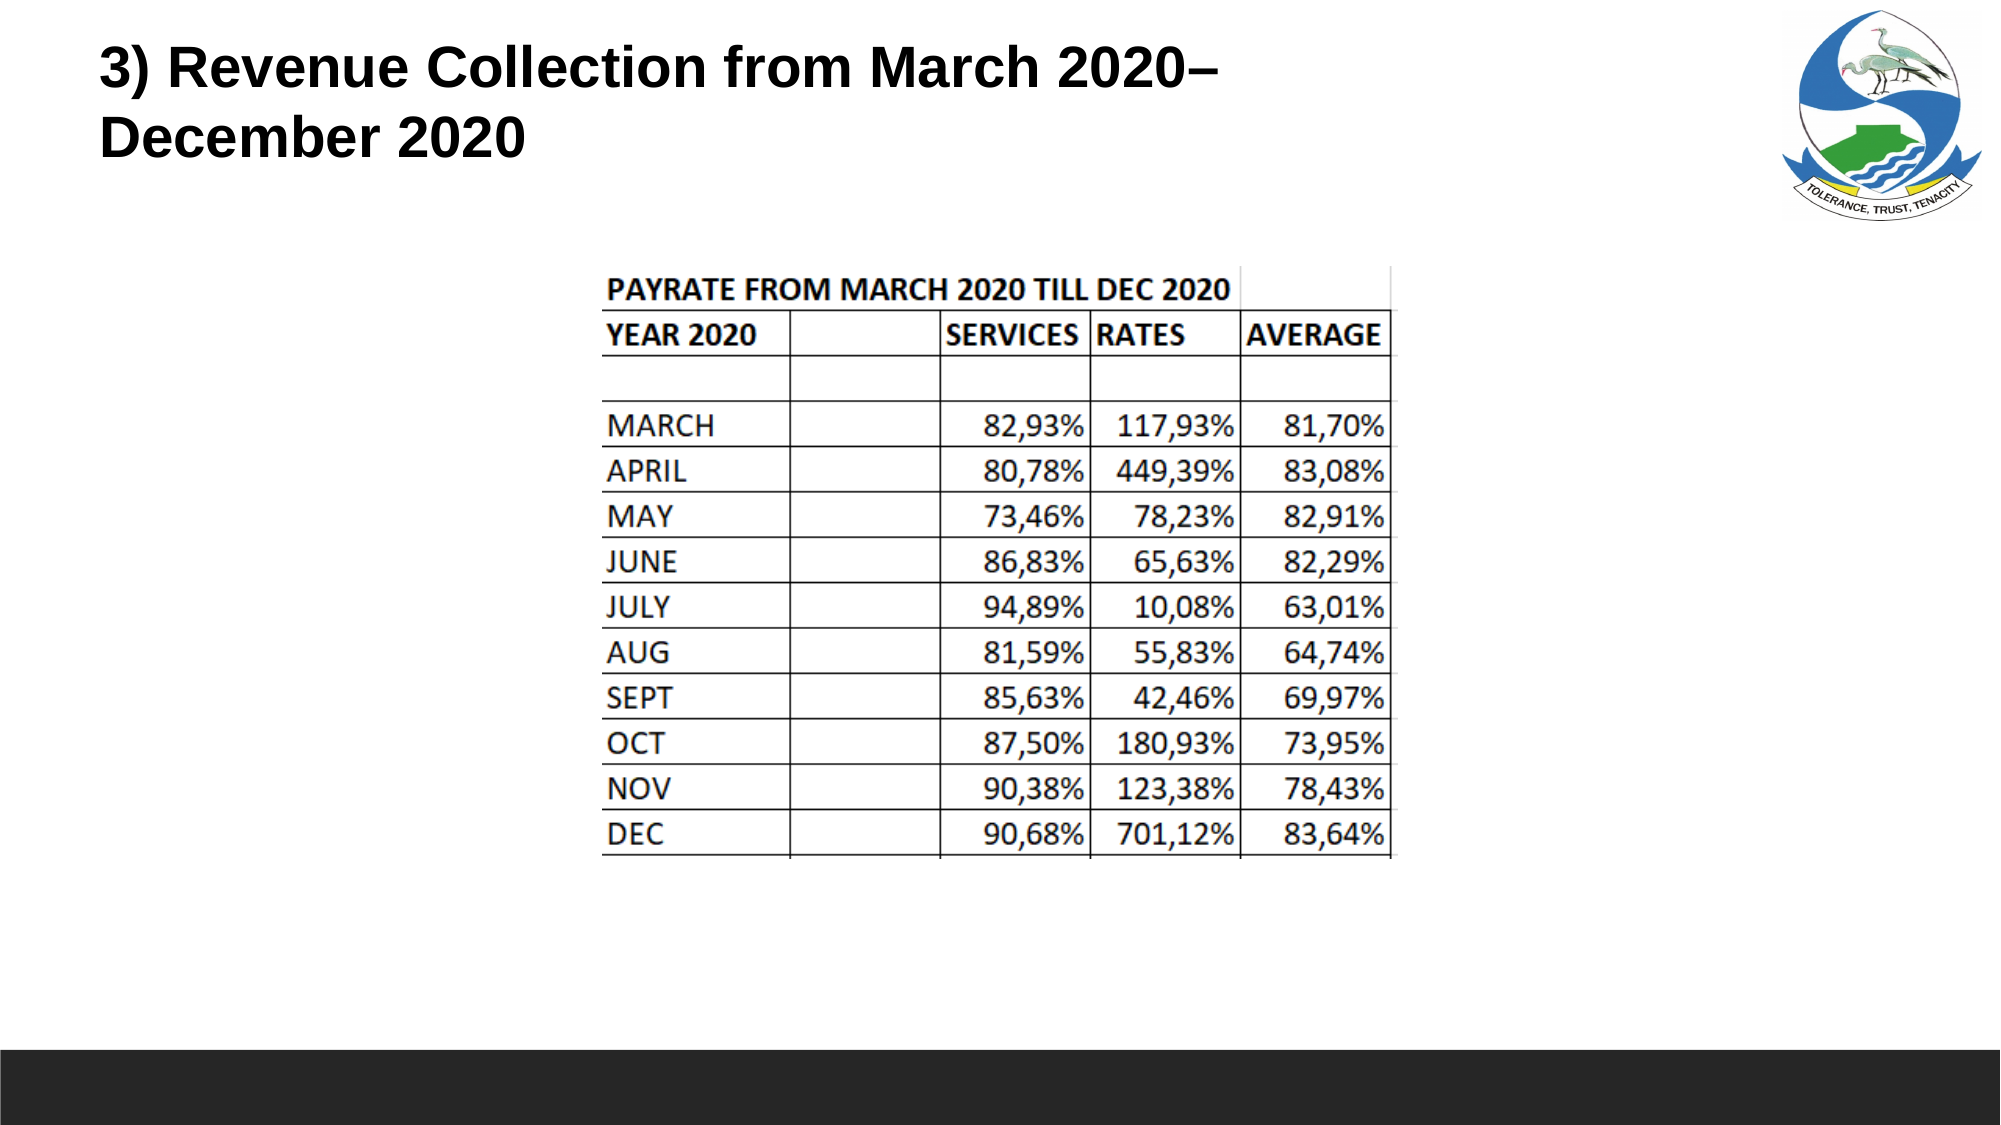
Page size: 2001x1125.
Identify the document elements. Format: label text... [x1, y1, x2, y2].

picture [1781, 10, 1982, 221]
text_box 3) Revenue Collection from March 2020– December 2020 [84, 21, 1424, 177]
picture [601, 265, 1399, 860]
